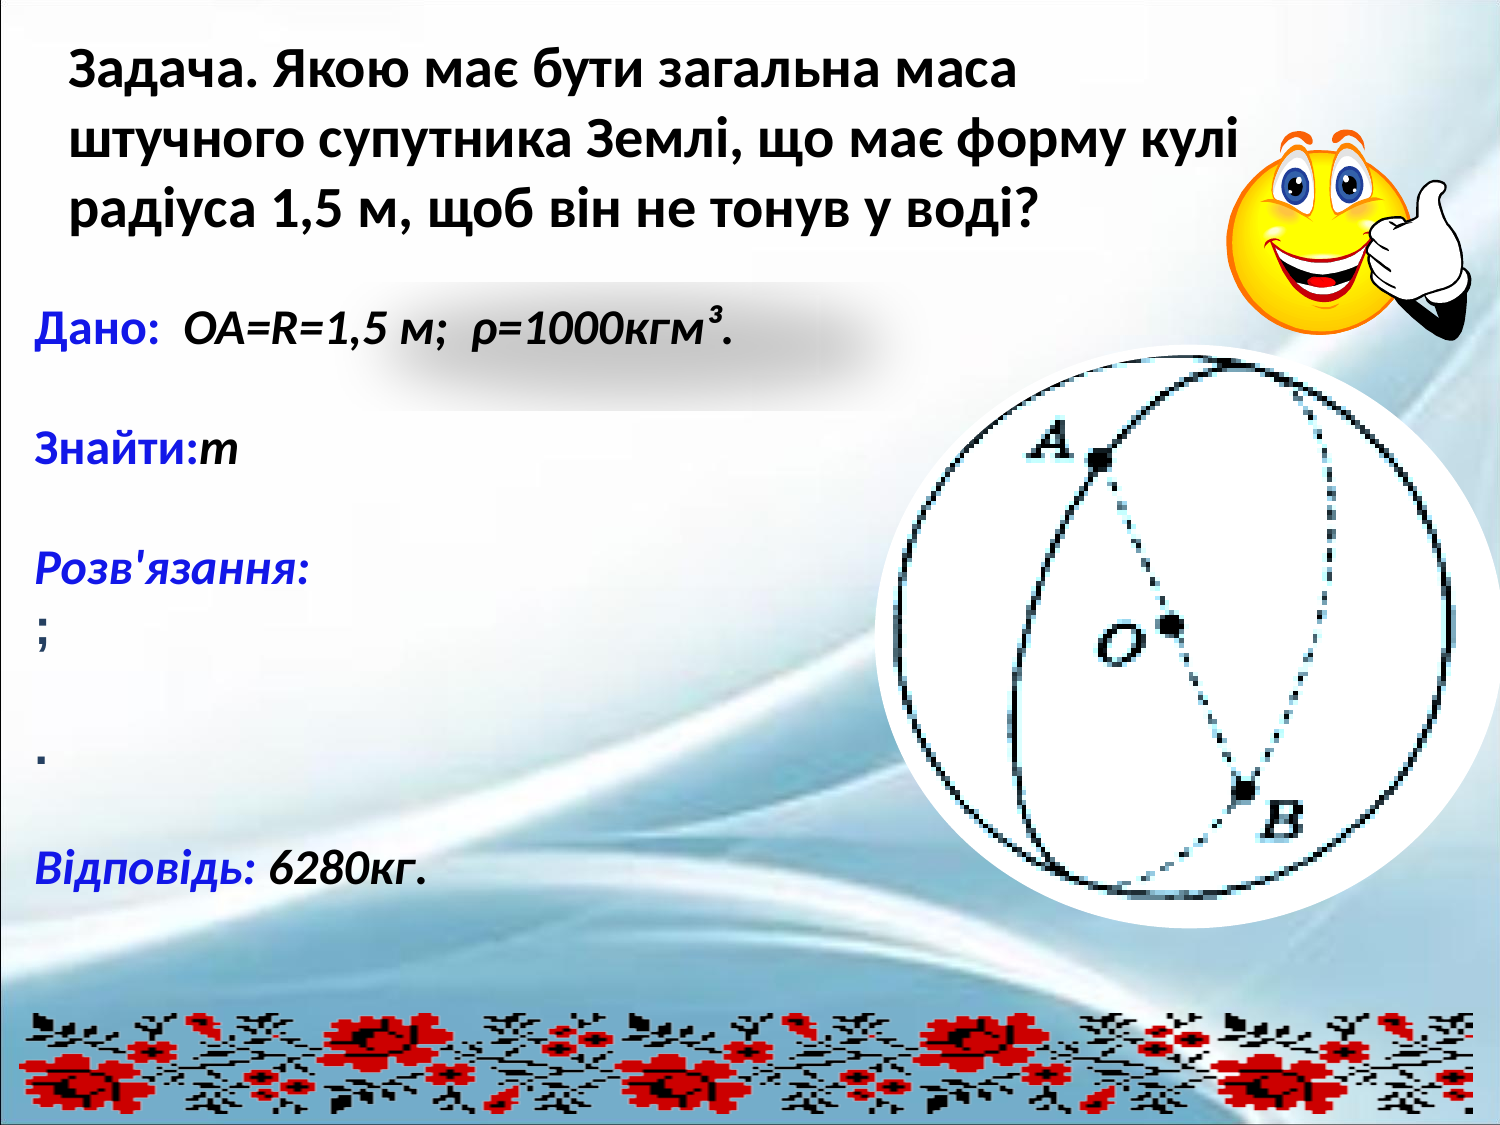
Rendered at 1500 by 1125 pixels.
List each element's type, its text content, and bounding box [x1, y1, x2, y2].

text_box Задача. Якою має бути загальна маса штучного супутника Землі, що має форму кулі радіуса 1,5 м, щоб він не тонув у воді? [53, 21, 1275, 317]
picture [0, 0, 1500, 1125]
